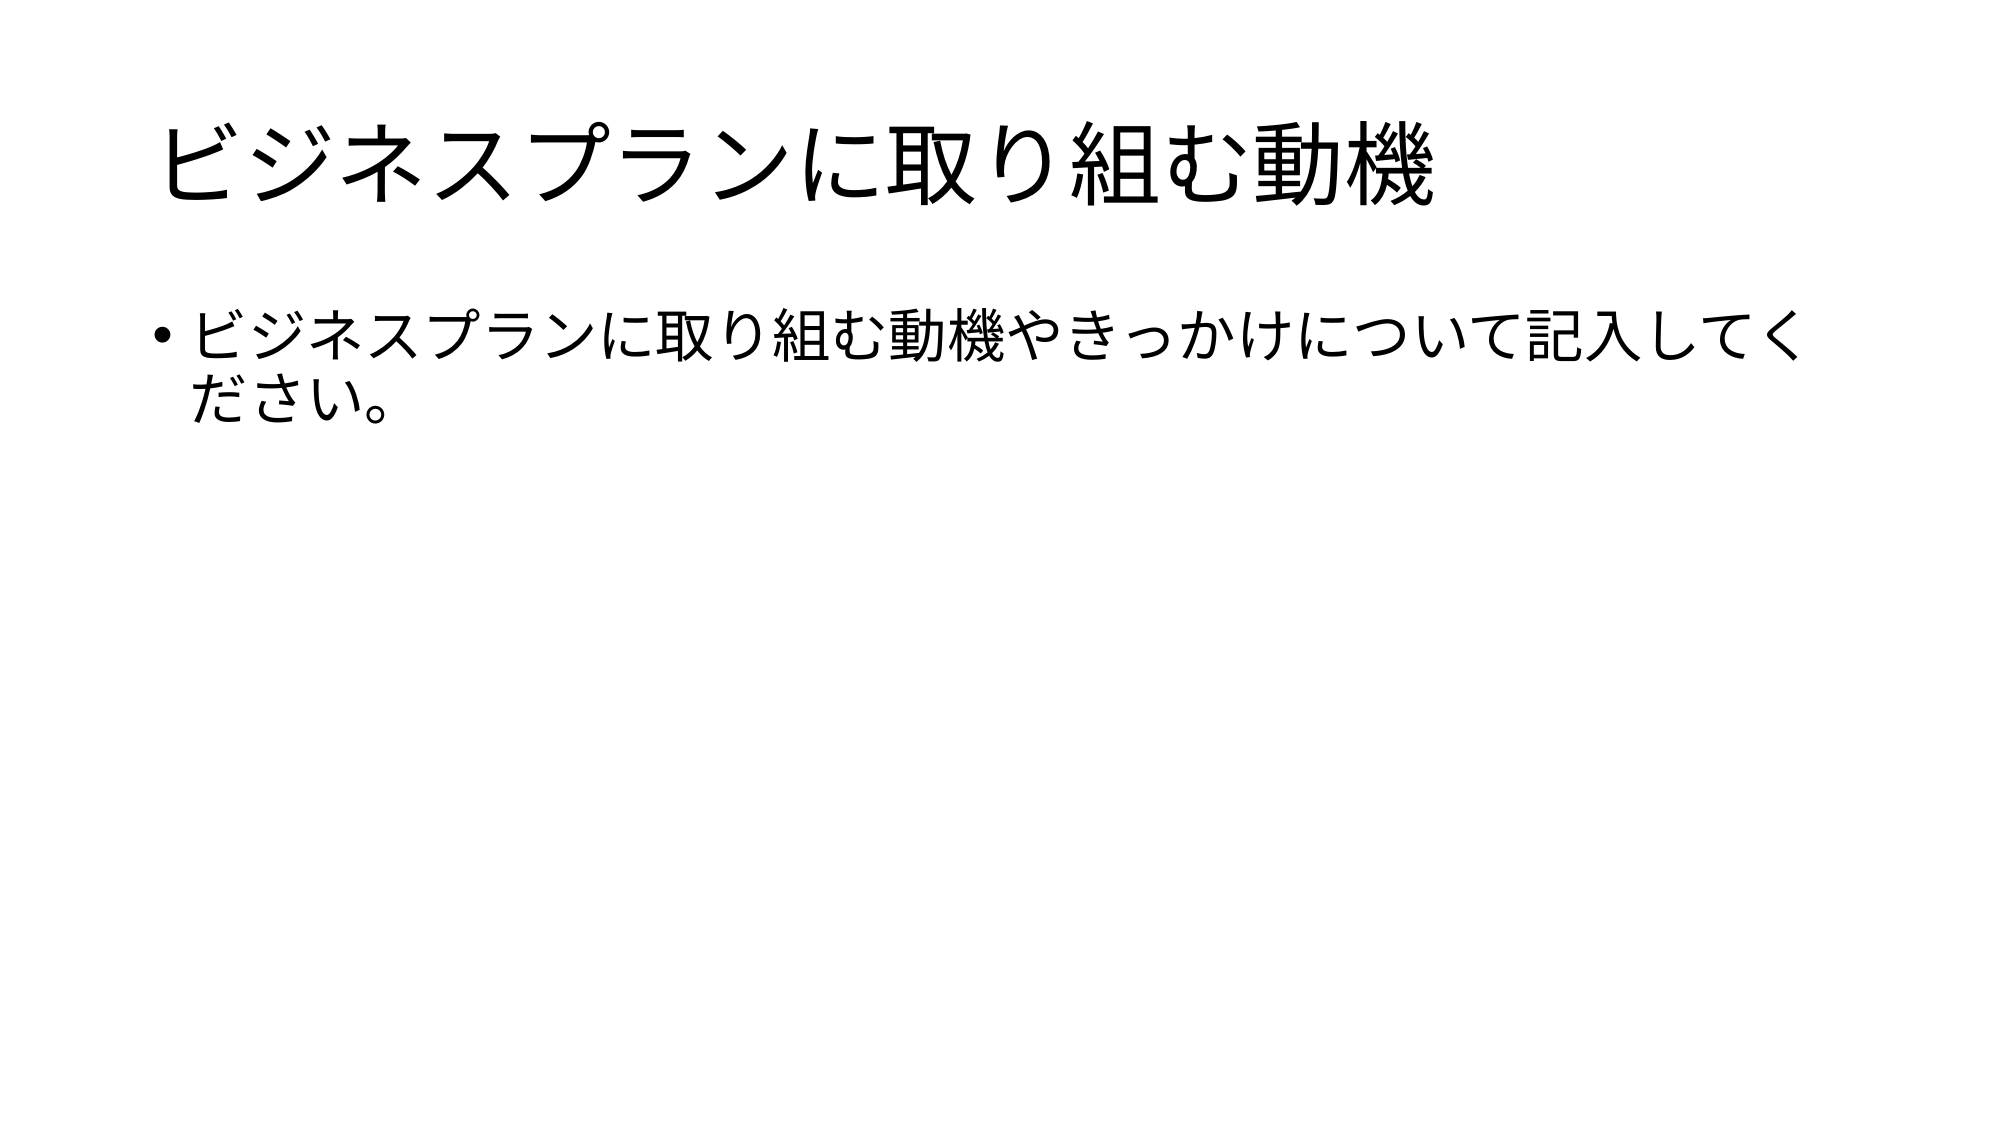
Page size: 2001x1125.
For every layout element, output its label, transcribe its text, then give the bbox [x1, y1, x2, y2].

title ビジネスプランに取り組む動機 [137, 59, 1863, 278]
list ビジネスプランに取り組む動機やきっかけについて記入してください。 [137, 299, 1863, 1014]
